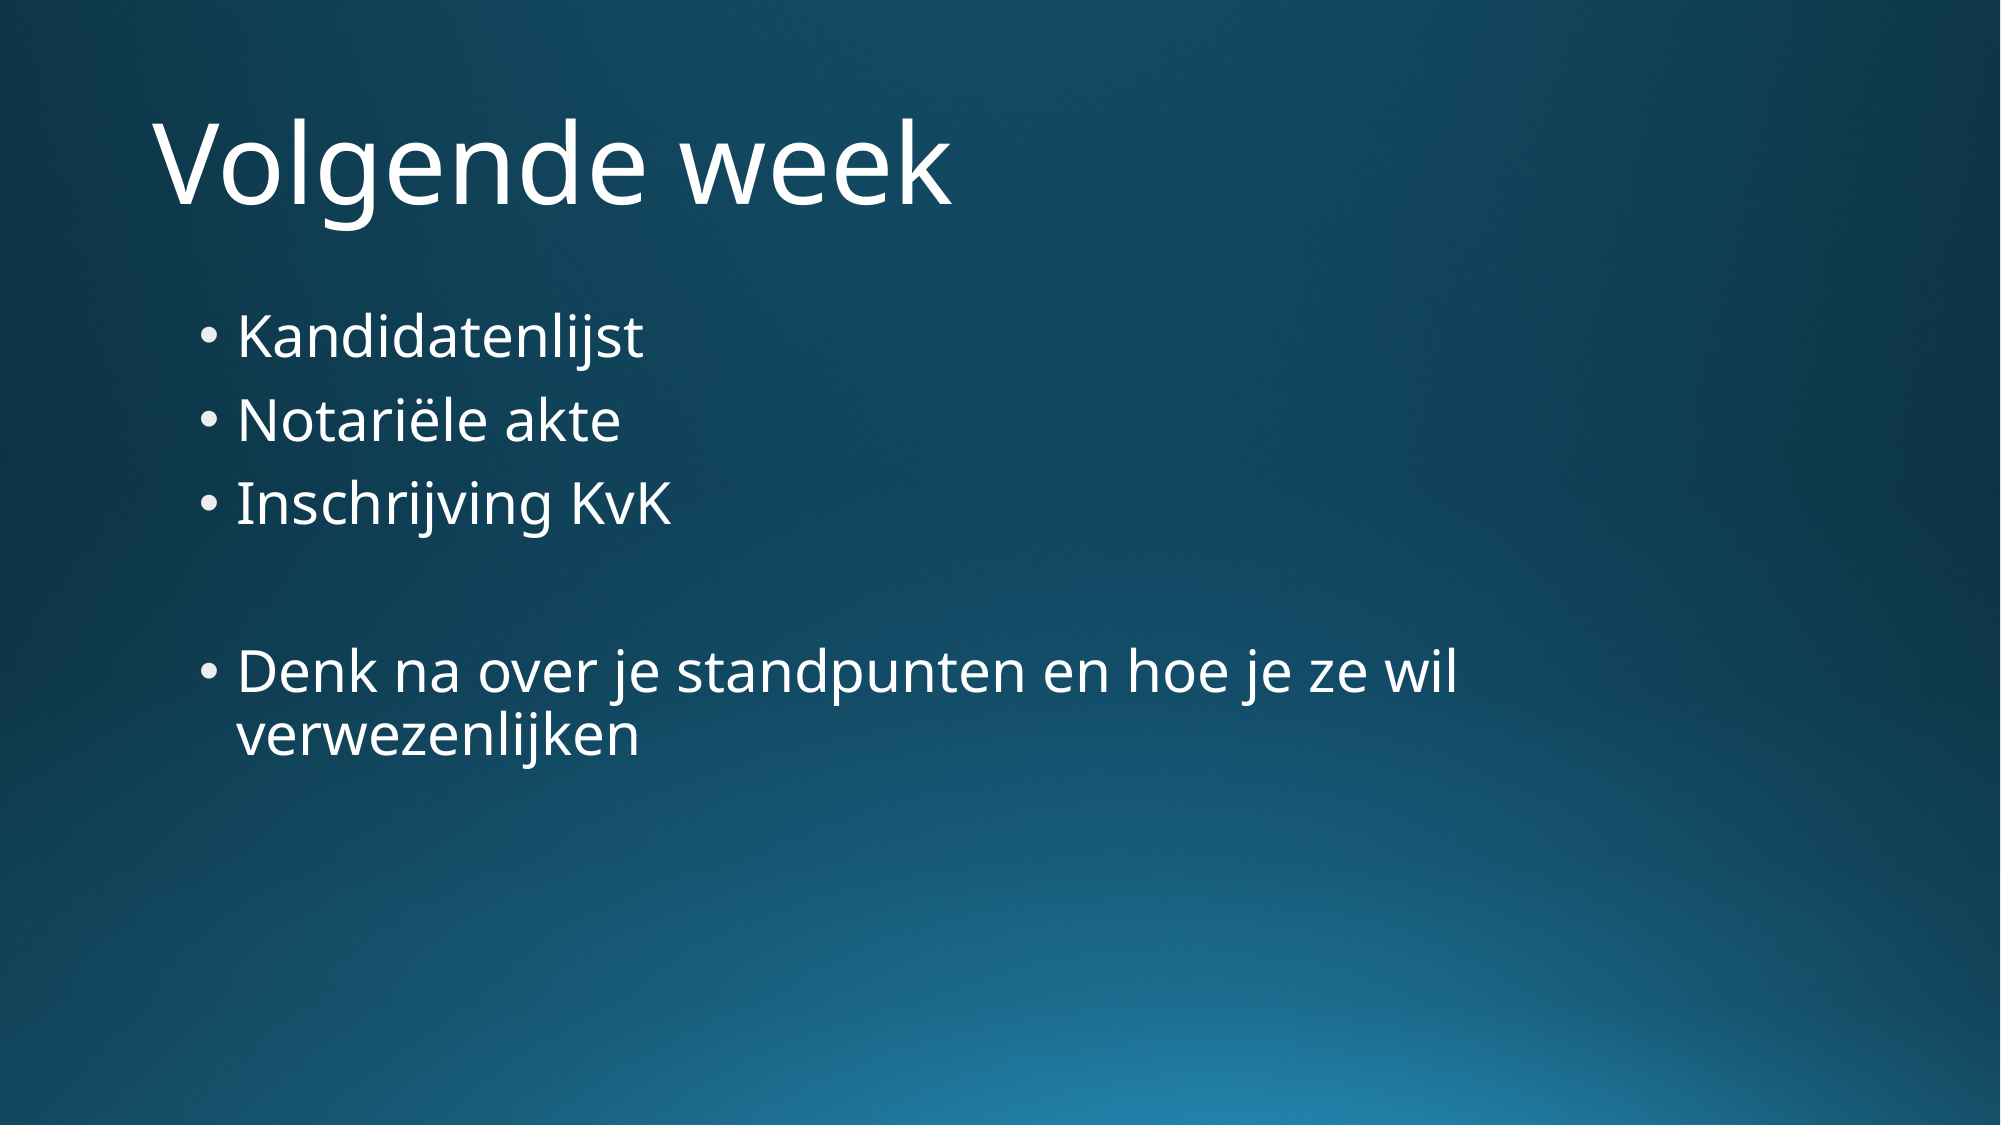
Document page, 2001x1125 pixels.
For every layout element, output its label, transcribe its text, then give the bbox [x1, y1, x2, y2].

picture [0, 0, 2001, 1125]
title Volgende week [137, 59, 1863, 278]
list Kandidatenlijst Notariële akte Inschrijving KvK Denk na over je standpunten en hoe je ze wil verwezenlijken [183, 299, 1863, 1014]
